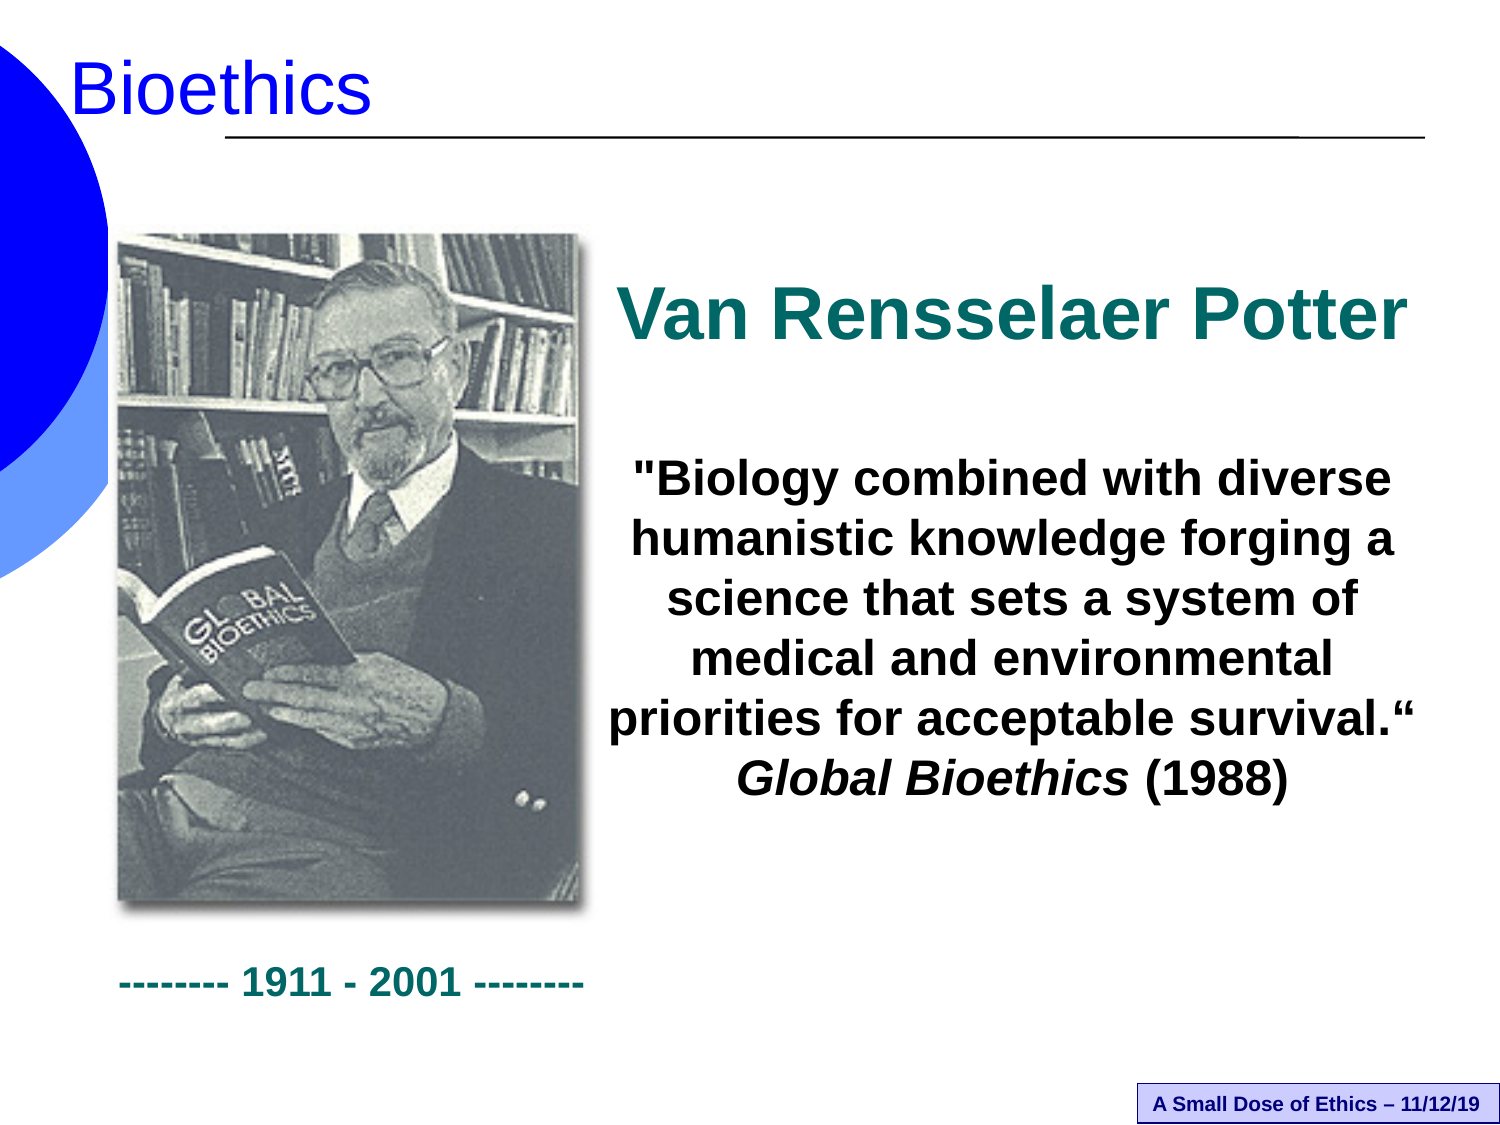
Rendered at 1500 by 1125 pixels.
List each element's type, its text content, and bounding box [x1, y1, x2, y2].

picture [108, 224, 601, 926]
title Bioethics [53, 12, 1433, 138]
text_box -------- 1911 - 2001 -------- [103, 947, 601, 1013]
text_box Van Rensselaer Potter [605, 257, 1443, 362]
text_box "Biology combined with diverse humanistic knowledge forging a science that sets a system of medical and environmental priorities for acceptable survival.“ Global Bioethics (1988) [605, 438, 1463, 813]
